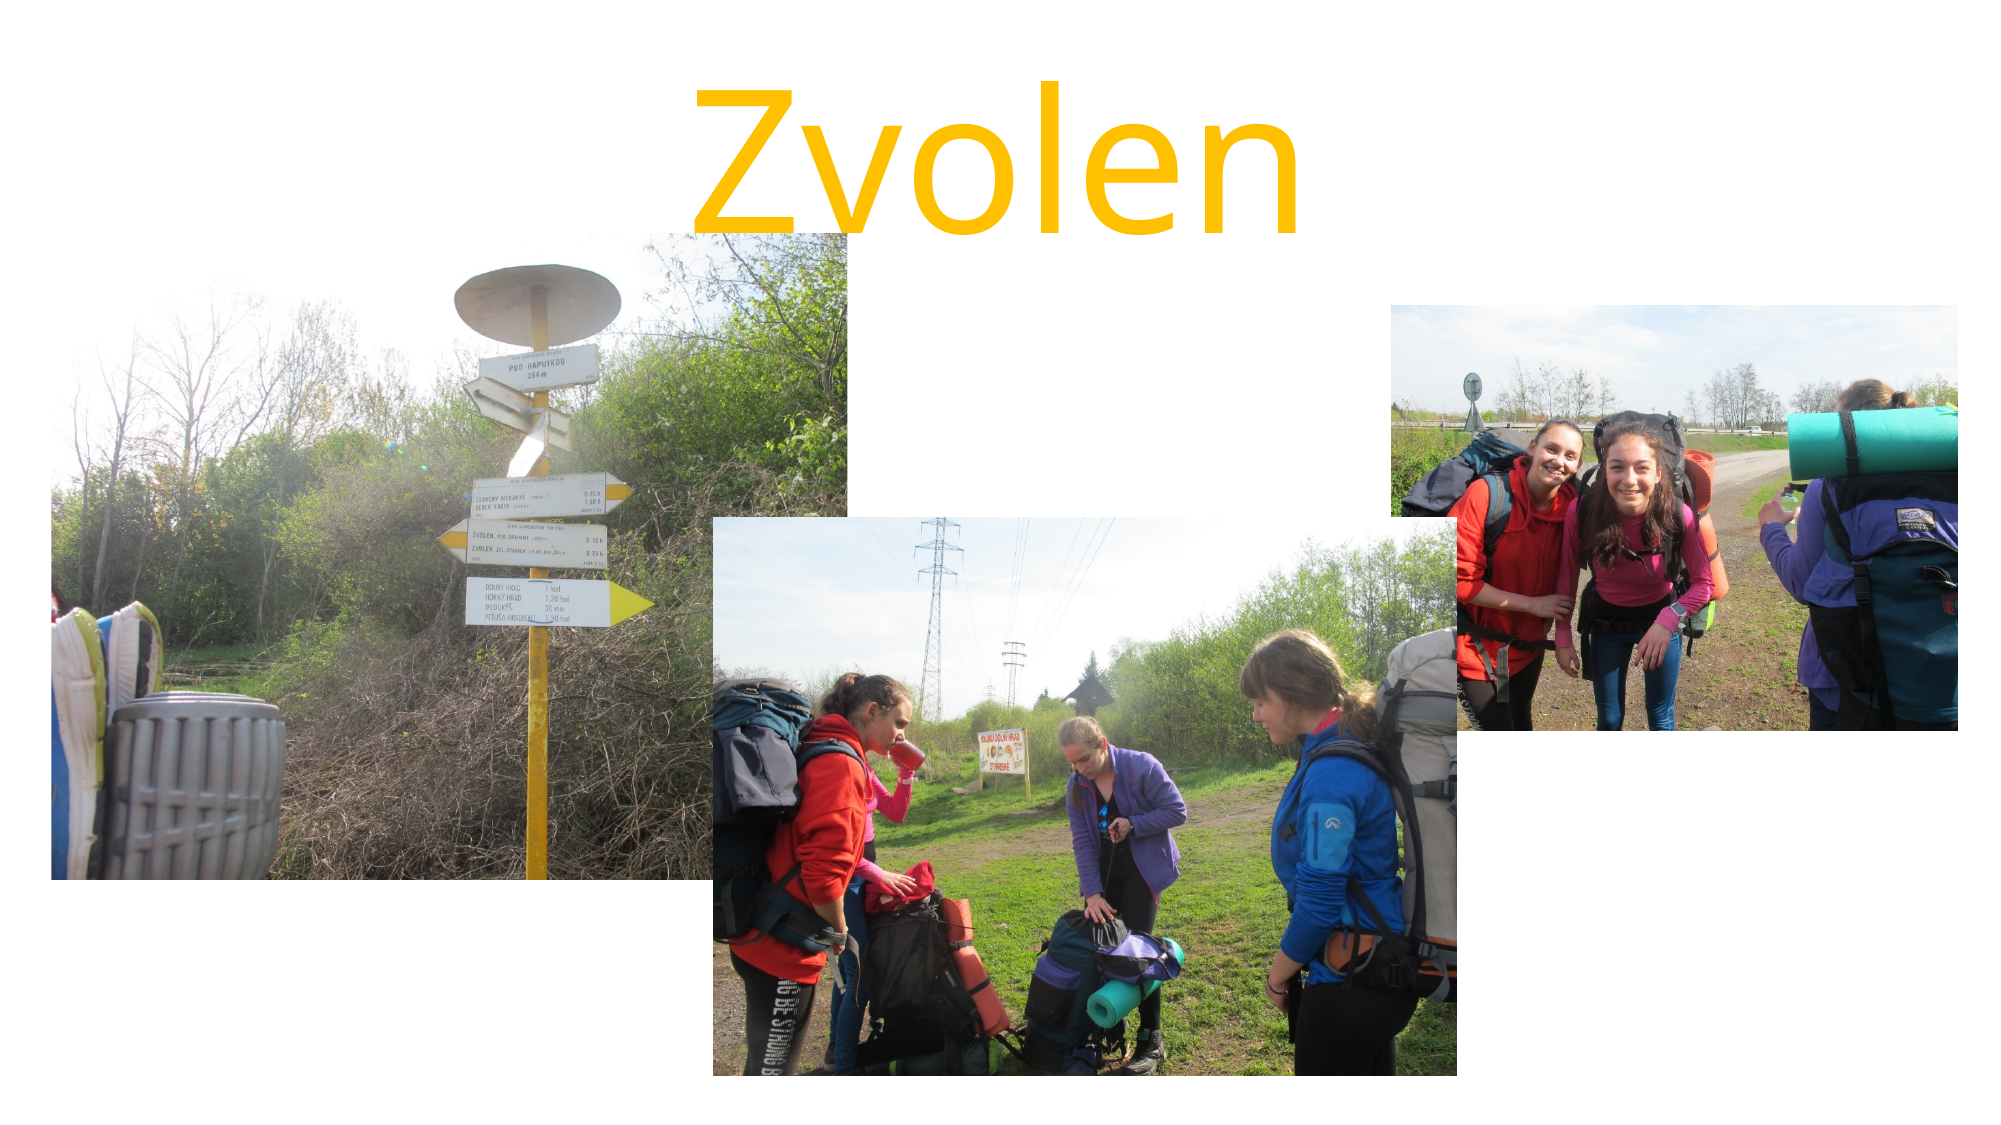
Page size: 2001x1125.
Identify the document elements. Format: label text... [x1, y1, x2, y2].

title Zvolen [137, 59, 1863, 278]
picture [713, 305, 1958, 1076]
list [51, 233, 848, 880]
